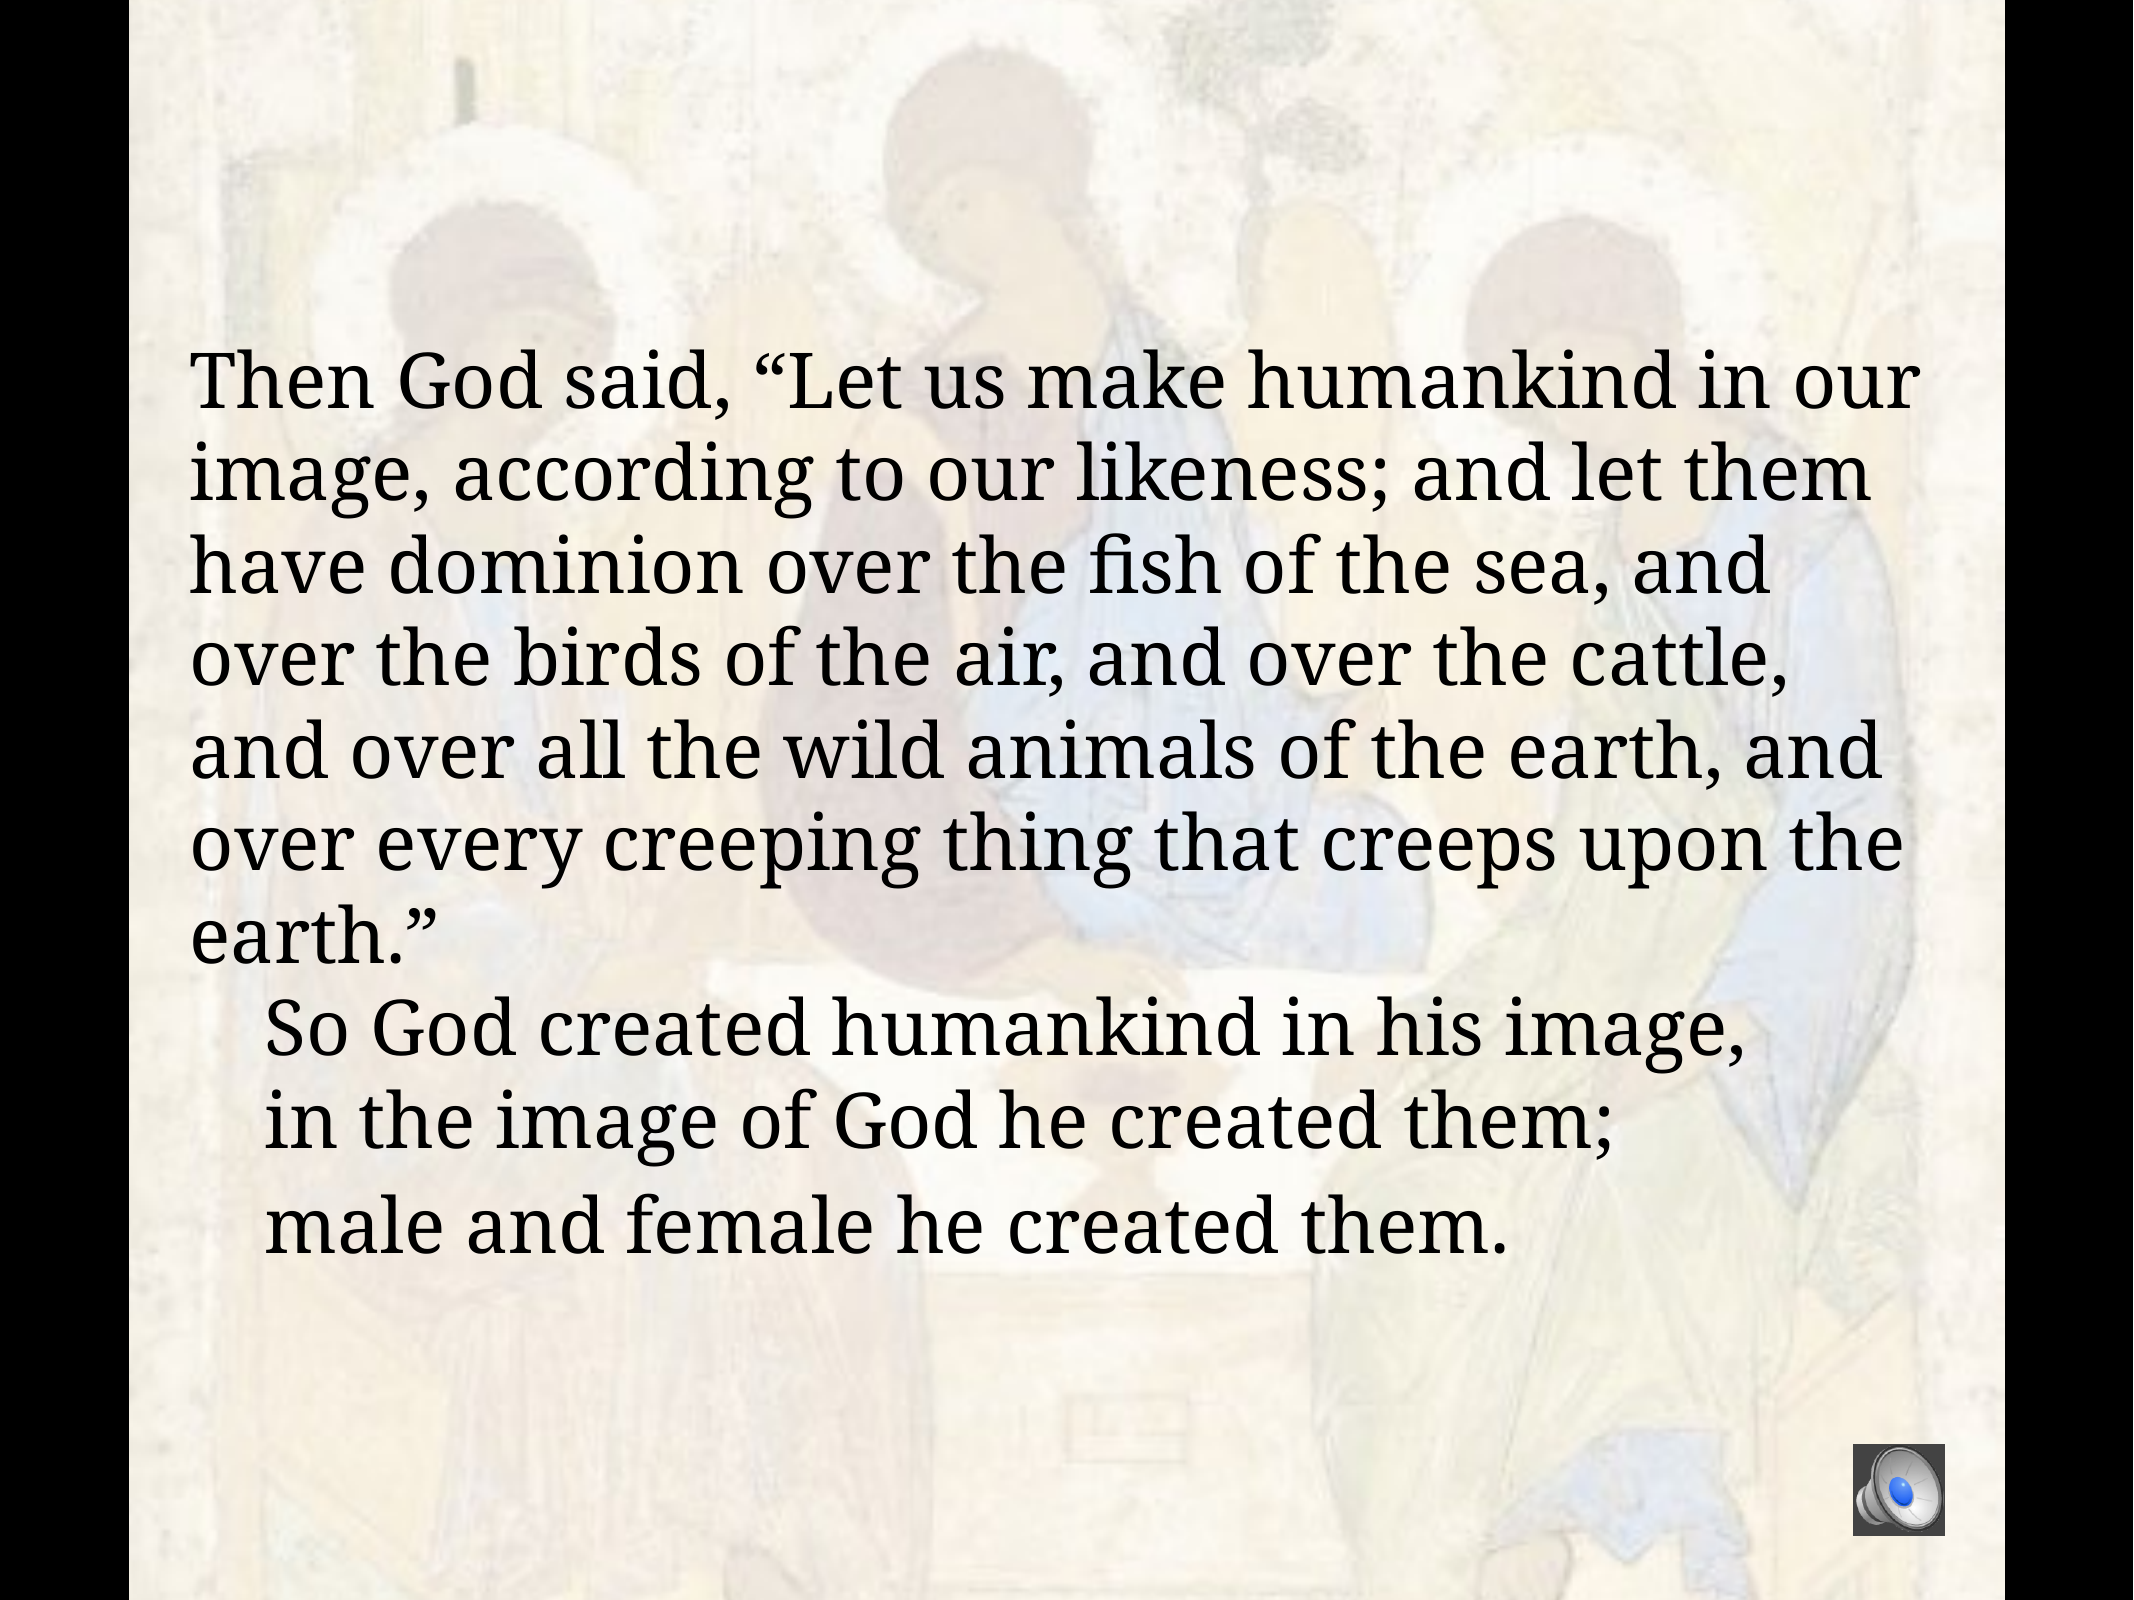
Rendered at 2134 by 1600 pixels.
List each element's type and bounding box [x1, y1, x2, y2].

picture [128, 0, 2005, 1600]
